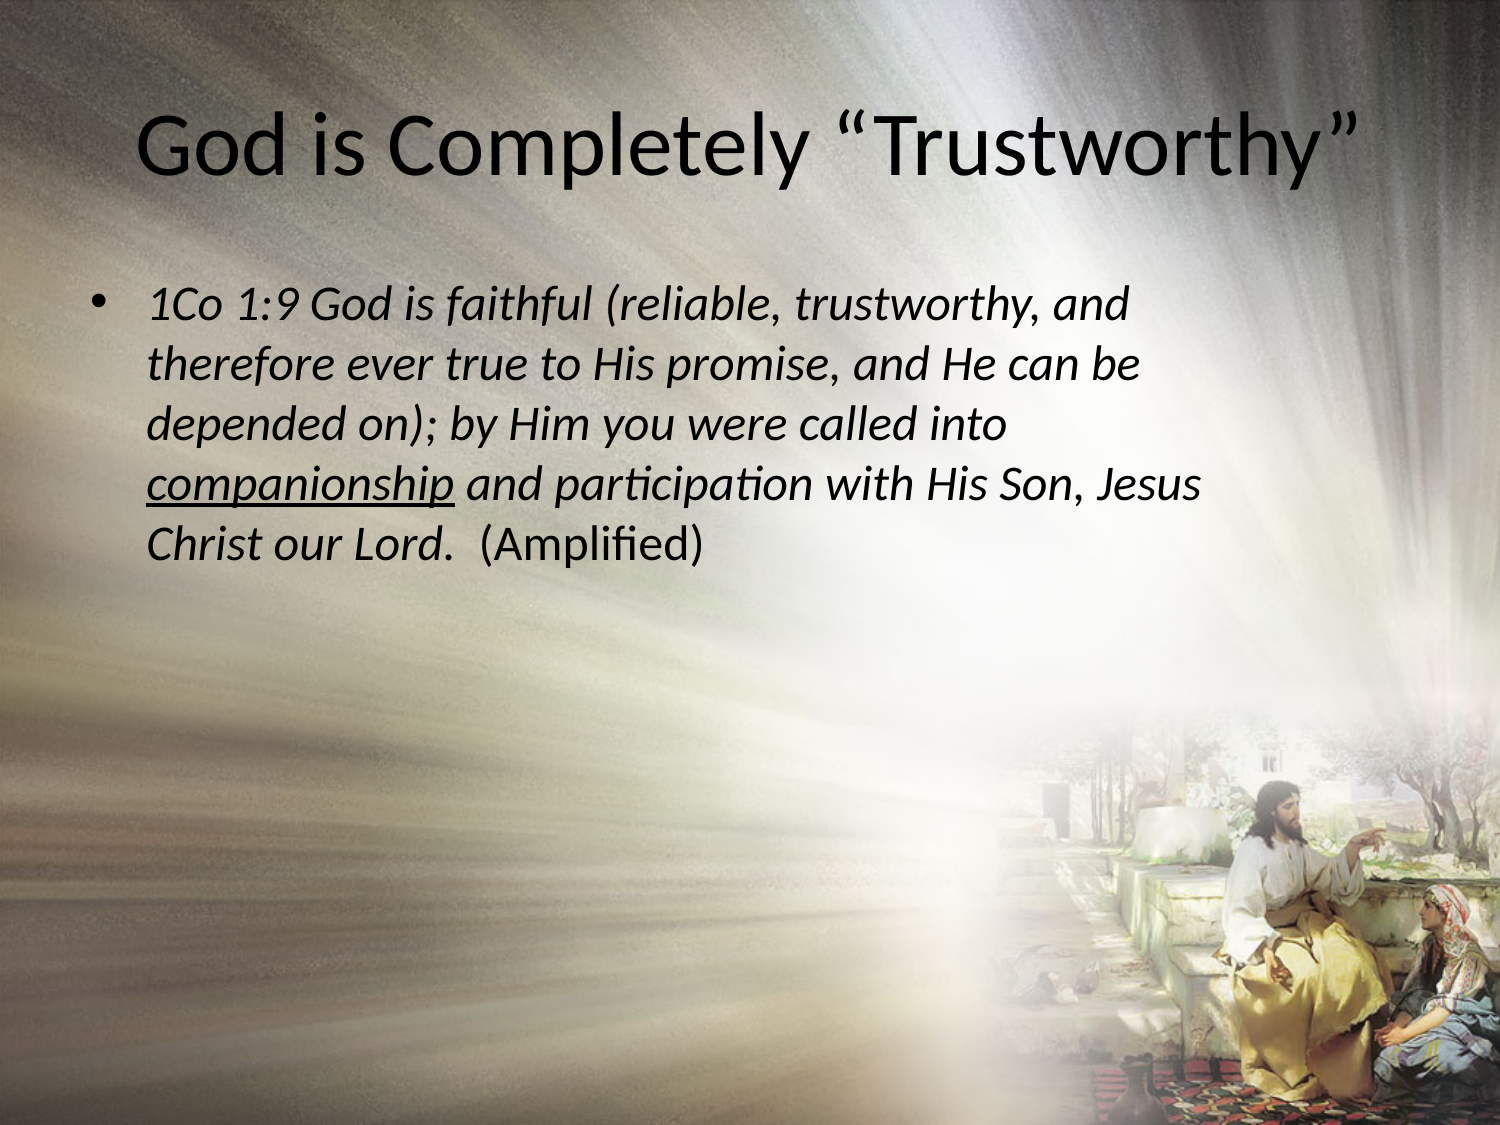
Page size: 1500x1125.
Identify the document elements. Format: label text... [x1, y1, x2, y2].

picture [0, 0, 1500, 1125]
title God is Completely “Trustworthy” [74, 44, 1426, 233]
list 1Co 1:9 God is faithful (reliable, trustworthy, and therefore ever true to His promise, and He can be depended on); by Him you were called into companionship and participation with His Son, Jesus Christ our Lord. (Amplified) [74, 262, 1263, 1006]
